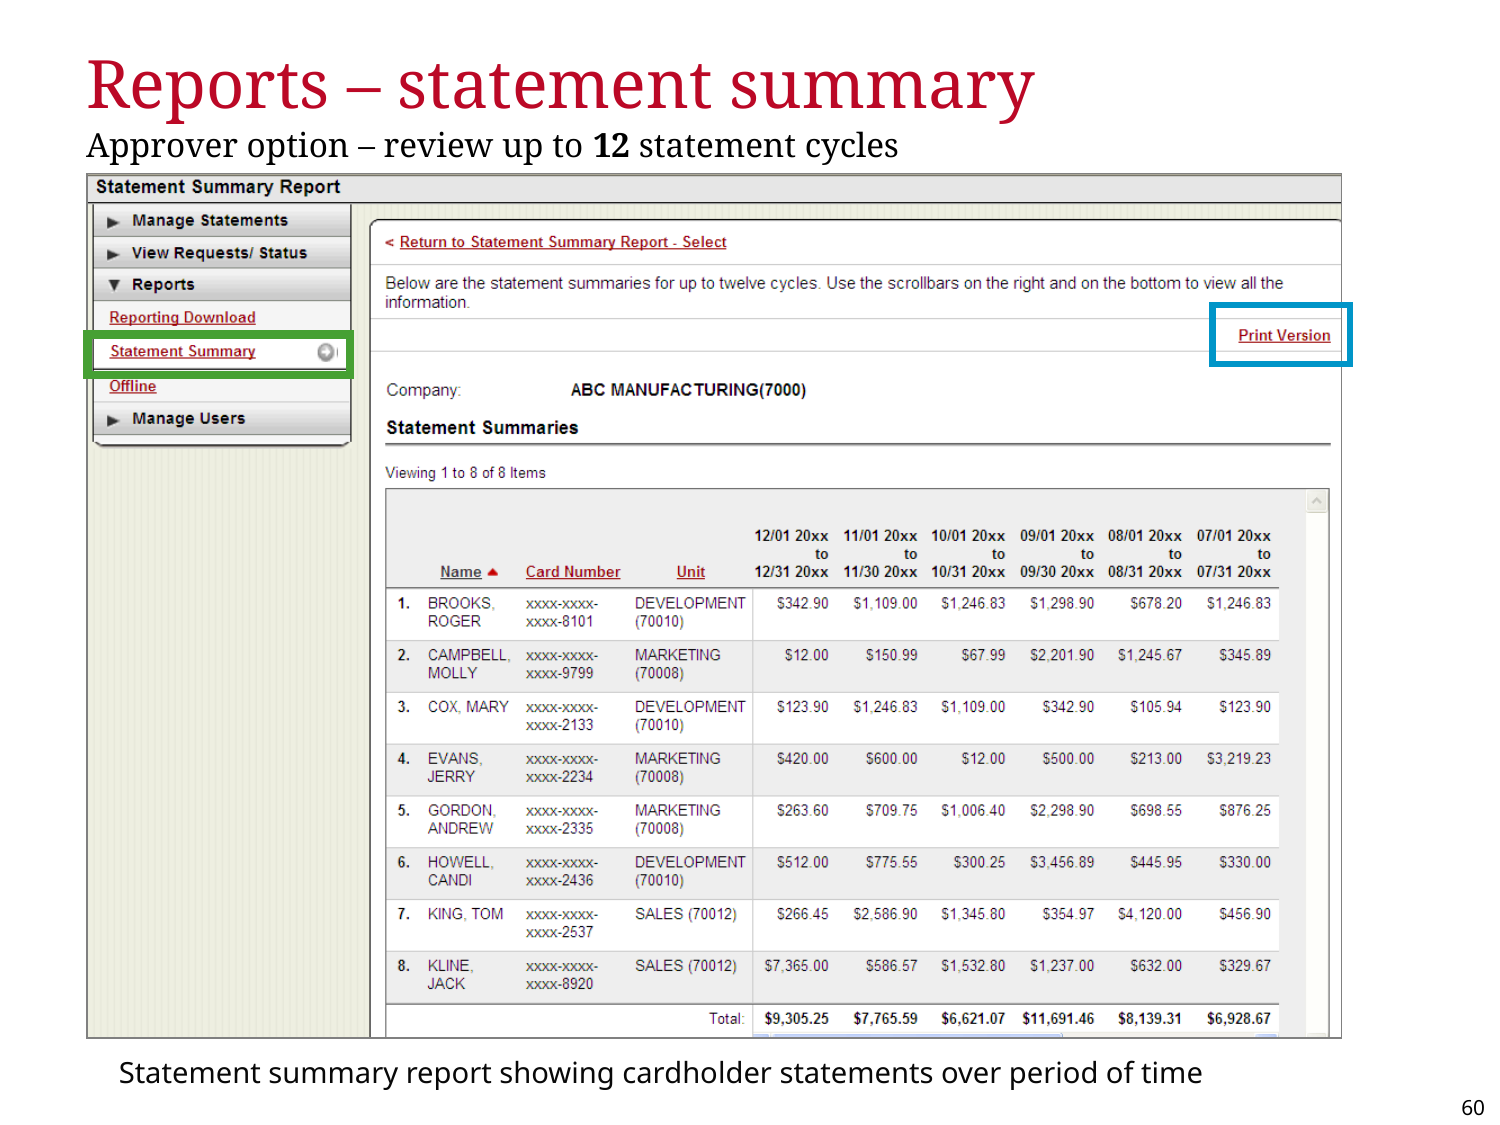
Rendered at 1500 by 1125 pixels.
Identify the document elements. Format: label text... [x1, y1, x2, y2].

text_box [1345, 303, 1352, 366]
picture [87, 174, 1342, 1038]
text_box Statement summary report showing cardholder statements over period of time [103, 1046, 1325, 1097]
picture [1217, 309, 1342, 360]
slide_number 60 [1365, 1087, 1500, 1125]
text_box Reports – statement summary Approver option – review up to 12 statement cycles [71, 30, 1426, 213]
